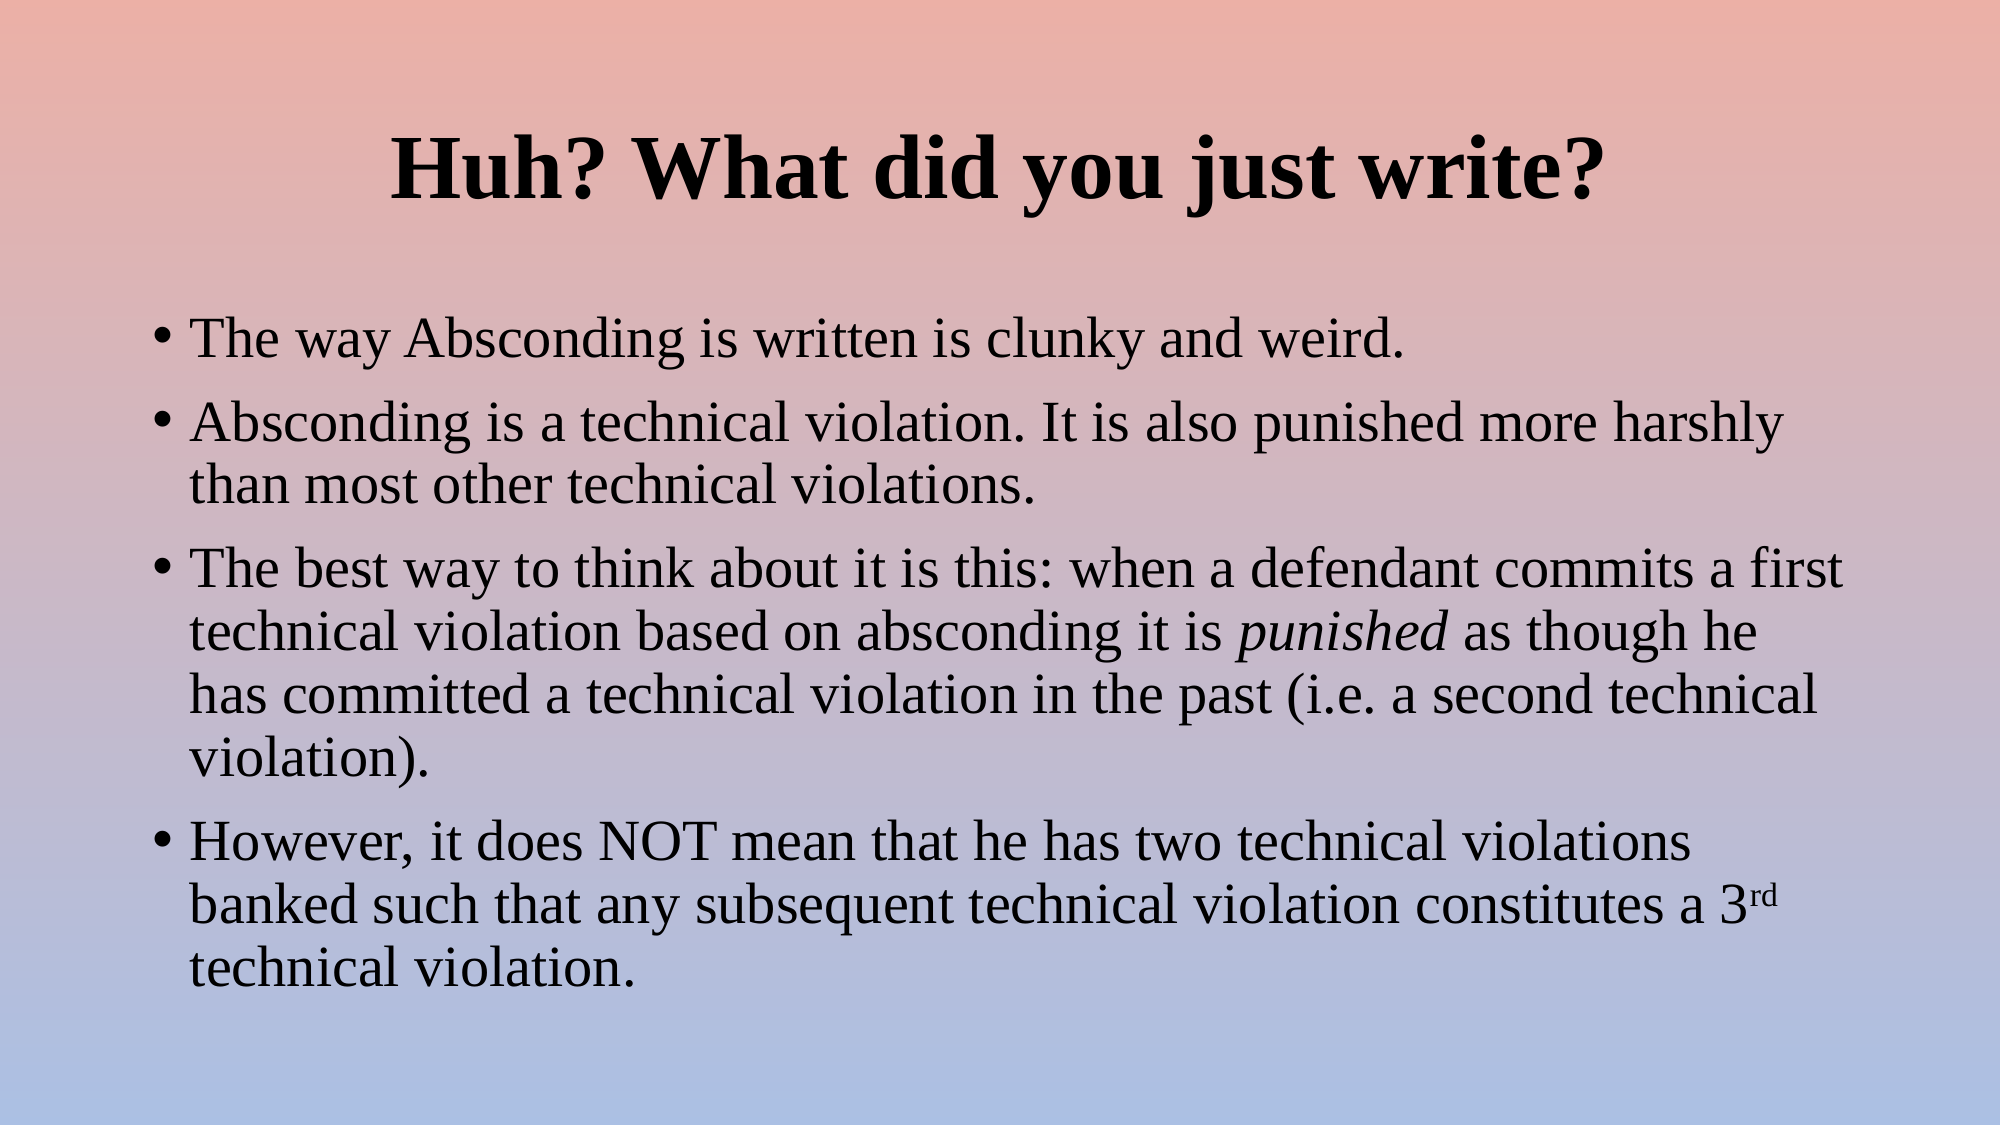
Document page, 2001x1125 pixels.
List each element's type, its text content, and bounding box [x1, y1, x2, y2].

list The way Absconding is written is clunky and weird. Absconding is a technical violation. It is also punished more harshly than most other technical violations. The best way to think about it is this: when a defendant commits a first technical violation based on absconding it is punished as though he has committed a technical violation in the past (i.e. a second technical violation). However, it does NOT mean that he has two technical violations banked such that any subsequent technical violation constitutes a 3rd technical violation. [137, 299, 1863, 1014]
title Huh? What did you just write? [137, 59, 1863, 278]
